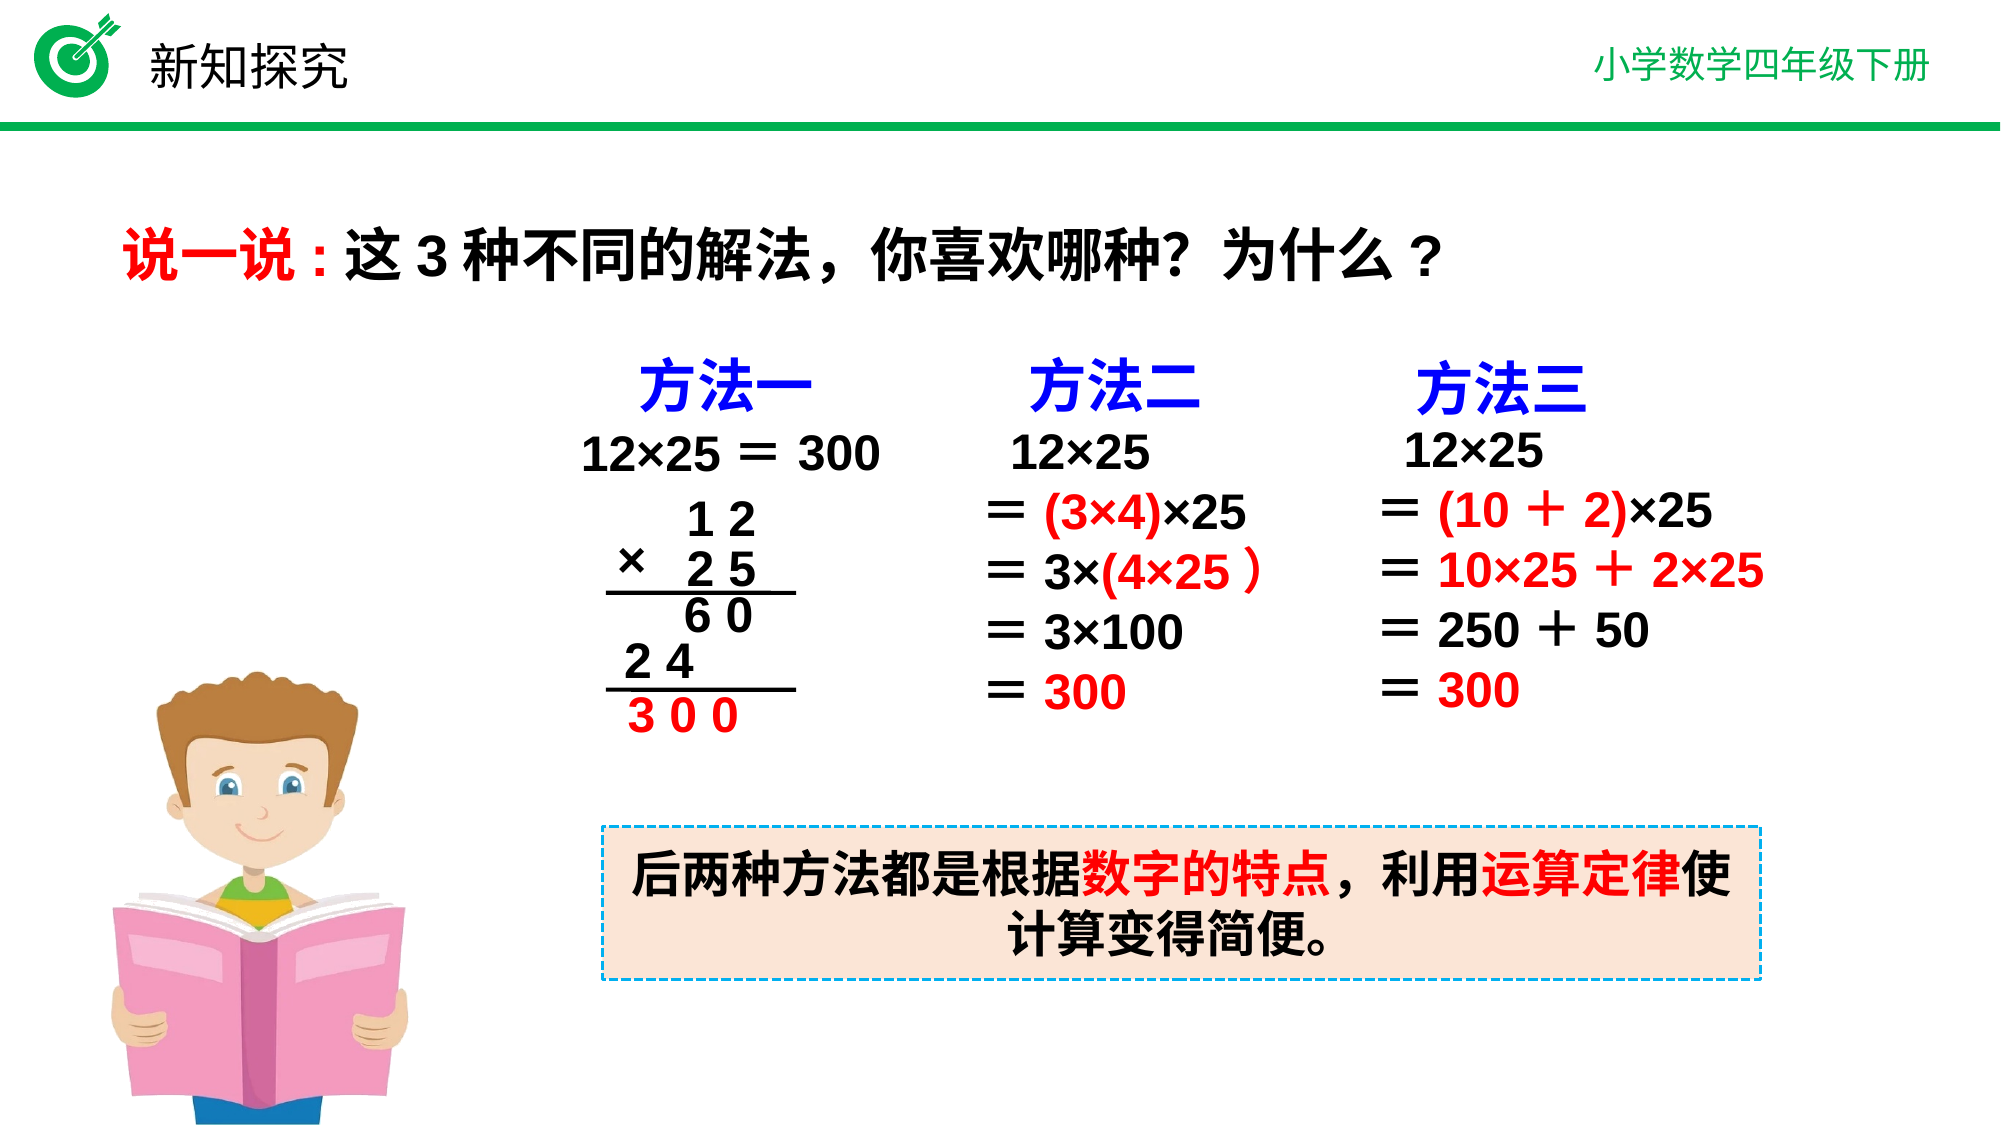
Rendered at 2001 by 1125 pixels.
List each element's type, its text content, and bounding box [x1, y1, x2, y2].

text_box 12×25 ＝(3×4)×25 ＝3×(4×25） ＝3×100 ＝300 [967, 412, 1374, 728]
text_box 12×25 ＝(10＋2)×25 ＝10×25＋2×25 ＝250＋50 ＝300 [1360, 410, 1816, 726]
text_box 新知探究 [134, 28, 365, 104]
text_box 说一说:这3种不同的解法，你喜欢哪种？为什么? [107, 211, 1460, 296]
text_box 方法二 [1013, 355, 1244, 412]
picture [25, 646, 505, 1125]
text_box 方法三 [1400, 358, 1617, 410]
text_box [566, 413, 960, 751]
text_box 后两种方法都是根据数字的特点，利用运算定律使计算变得简便。 [602, 826, 1761, 980]
text_box 方法一 [624, 355, 851, 412]
